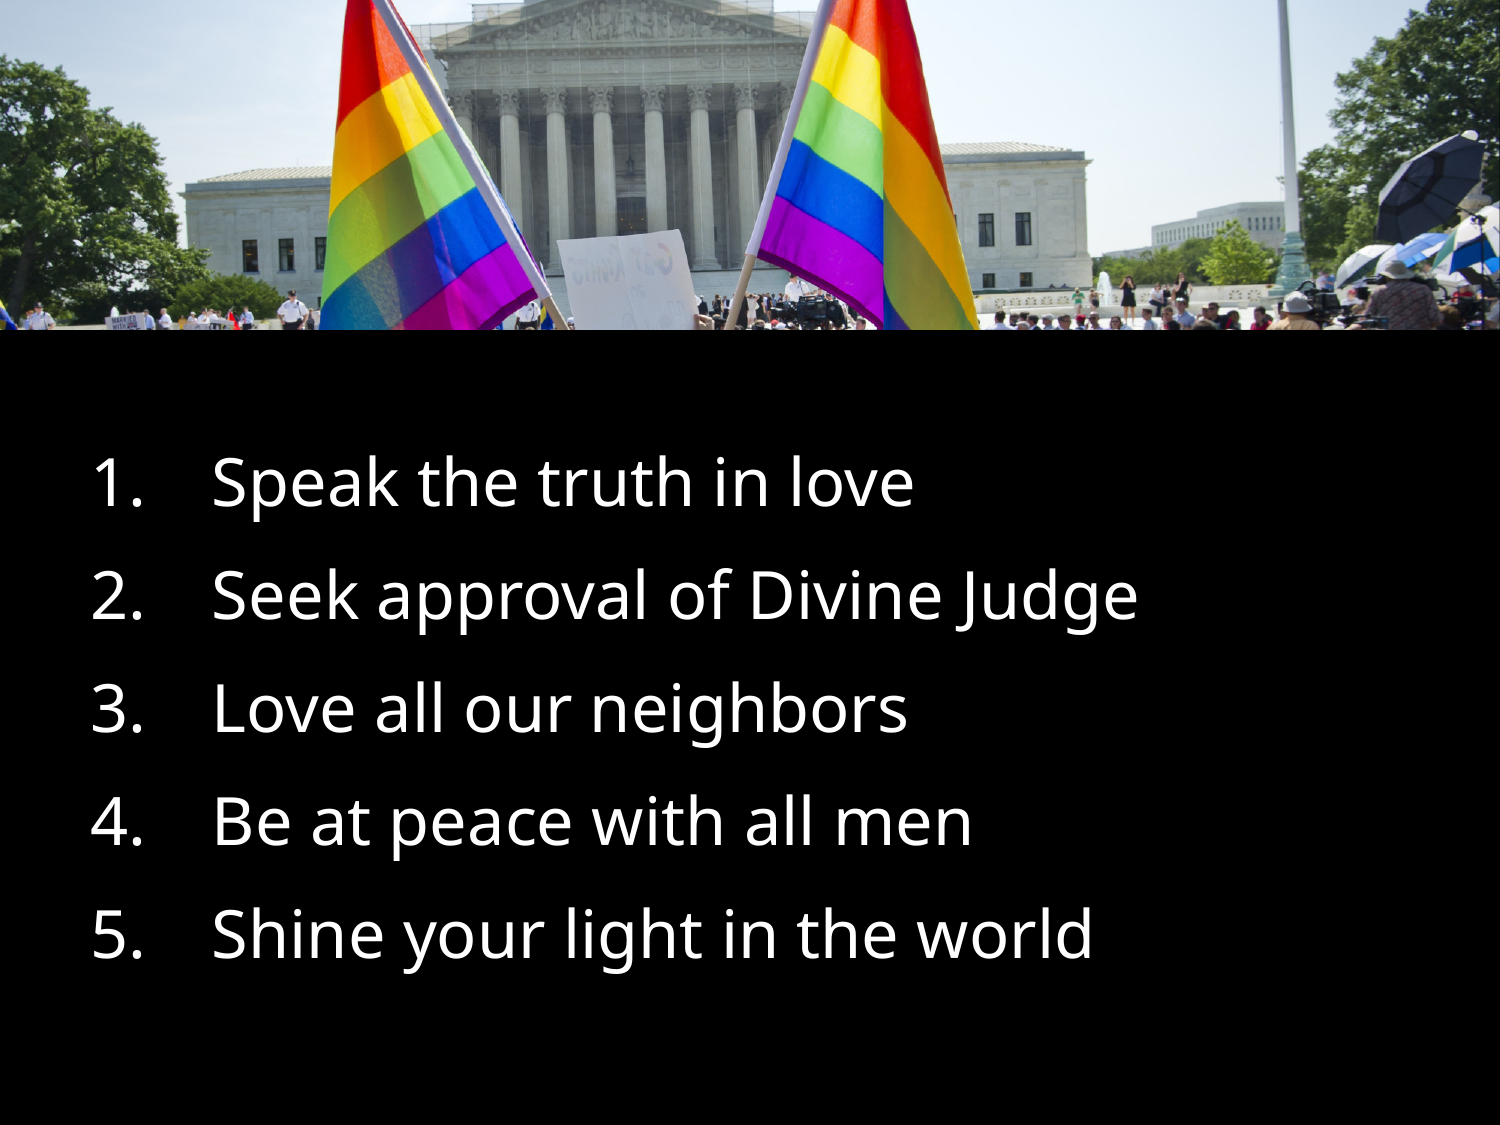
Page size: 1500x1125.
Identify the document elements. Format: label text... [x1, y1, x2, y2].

list Speak the truth in love Seek approval of Divine Judge Love all our neighbors Be at peace with all men Shine your light in the world [75, 424, 1425, 1052]
picture [0, 0, 1500, 331]
